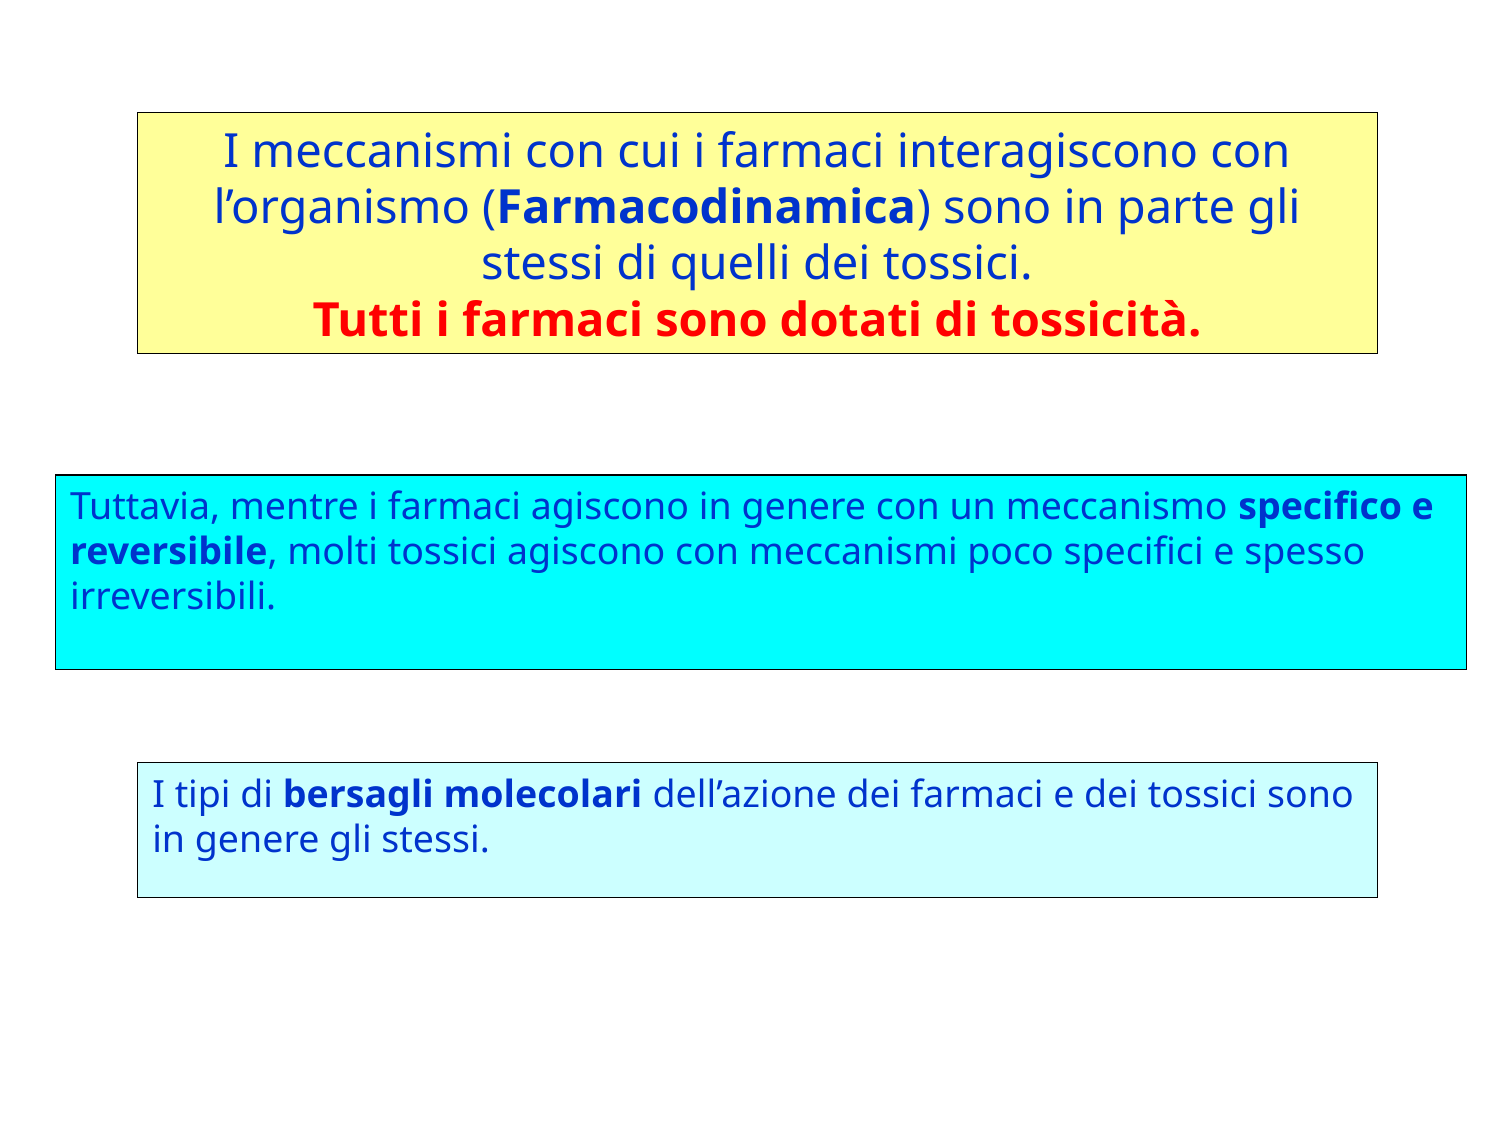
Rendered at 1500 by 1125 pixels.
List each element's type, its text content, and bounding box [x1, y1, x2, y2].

text_box Tuttavia, mentre i farmaci agiscono in genere con un meccanismo specifico e reversibile, molti tossici agiscono con meccanismi poco specifici e spesso irreversibili. [55, 474, 1467, 670]
title I meccanismi con cui i farmaci interagiscono con l’organismo (Farmacodinamica) sono in parte gli stessi di quelli dei tossici. Tutti i farmaci sono dotati di tossicità. [137, 112, 1378, 354]
text_box I tipi di bersagli molecolari dell’azione dei farmaci e dei tossici sono in genere gli stessi. [137, 762, 1378, 898]
